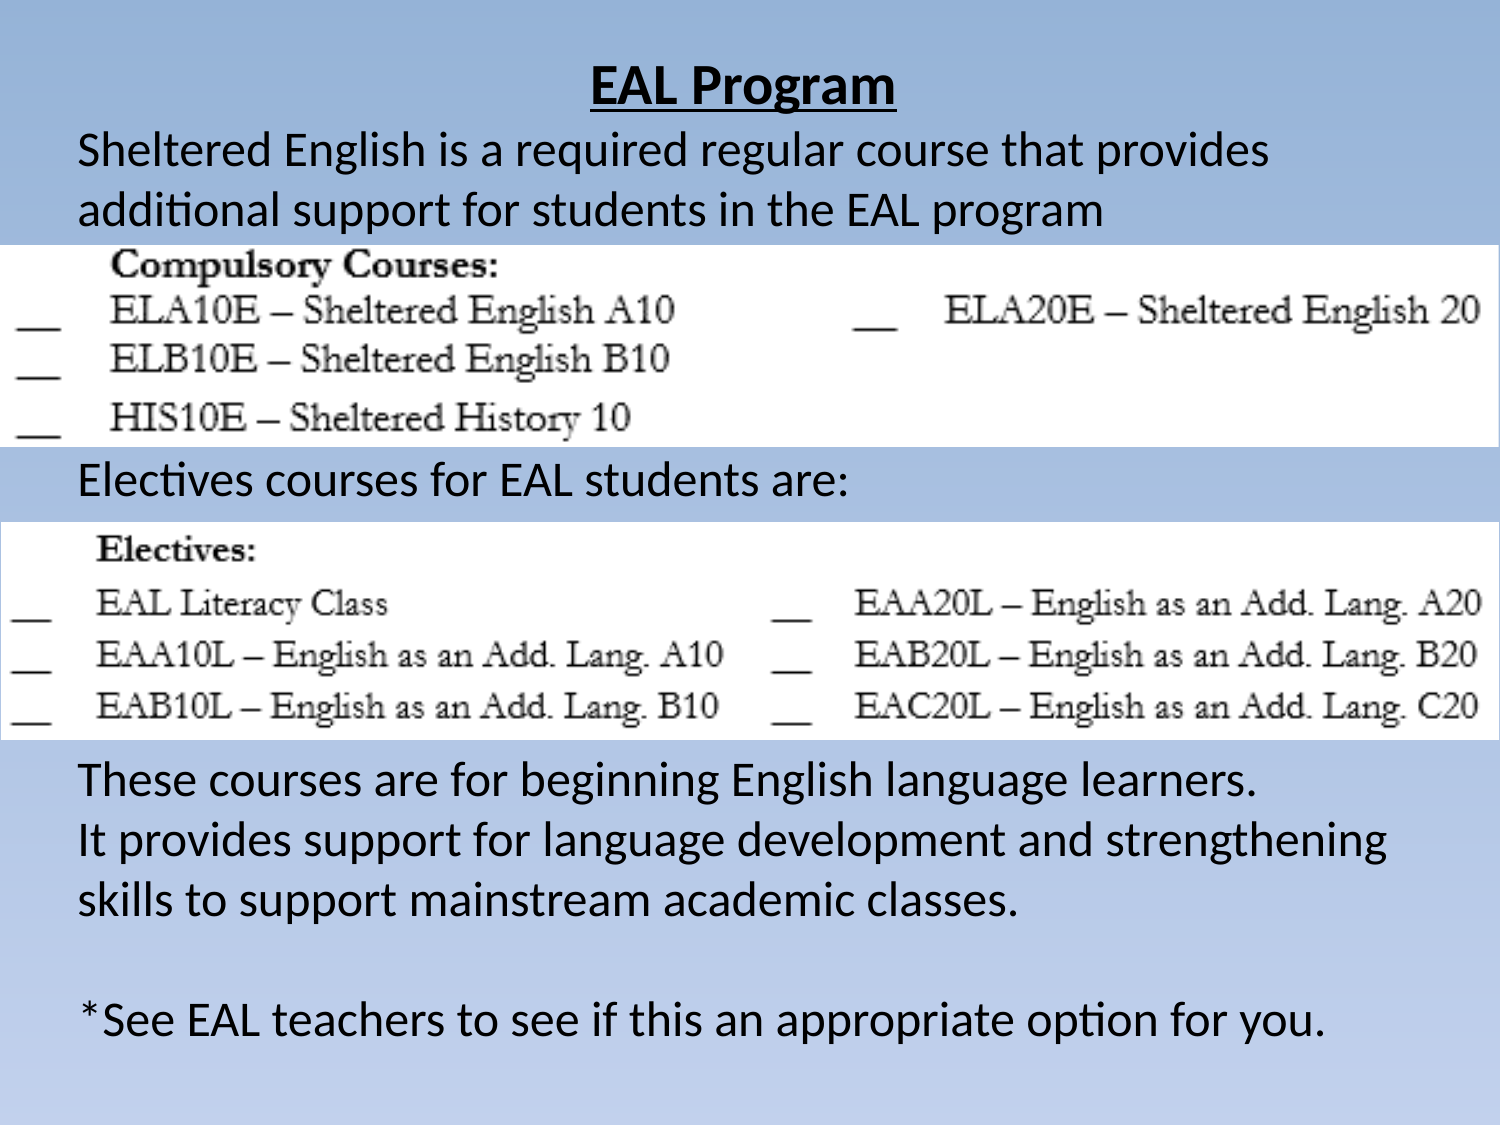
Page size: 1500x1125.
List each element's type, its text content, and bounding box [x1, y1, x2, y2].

picture [0, 522, 1499, 741]
picture [0, 245, 1499, 447]
text_box EAL Program Sheltered English is a required regular course that provides additional support for students in the EAL program Electives courses for EAL students are: These courses are for beginning English language learners. It provides support for language development and strengthening skills to support mainstream academic classes. *See EAL teachers to see if this an appropriate option for you. [62, 455, 1425, 520]
text_box EAL Program Sheltered English is a required regular course that provides additional support for students in the EAL program Electives courses for EAL students are: These courses are for beginning English language learners. It provides support for language development and strengthening skills to support mainstream academic classes. *See EAL teachers to see if this an appropriate option for you. [62, 749, 1425, 1115]
text_box EAL Program Sheltered English is a required regular course that provides additional support for students in the EAL program Electives courses for EAL students are: These courses are for beginning English language learners. It provides support for language development and strengthening skills to support mainstream academic classes. *See EAL teachers to see if this an appropriate option for you. [62, 39, 1425, 243]
